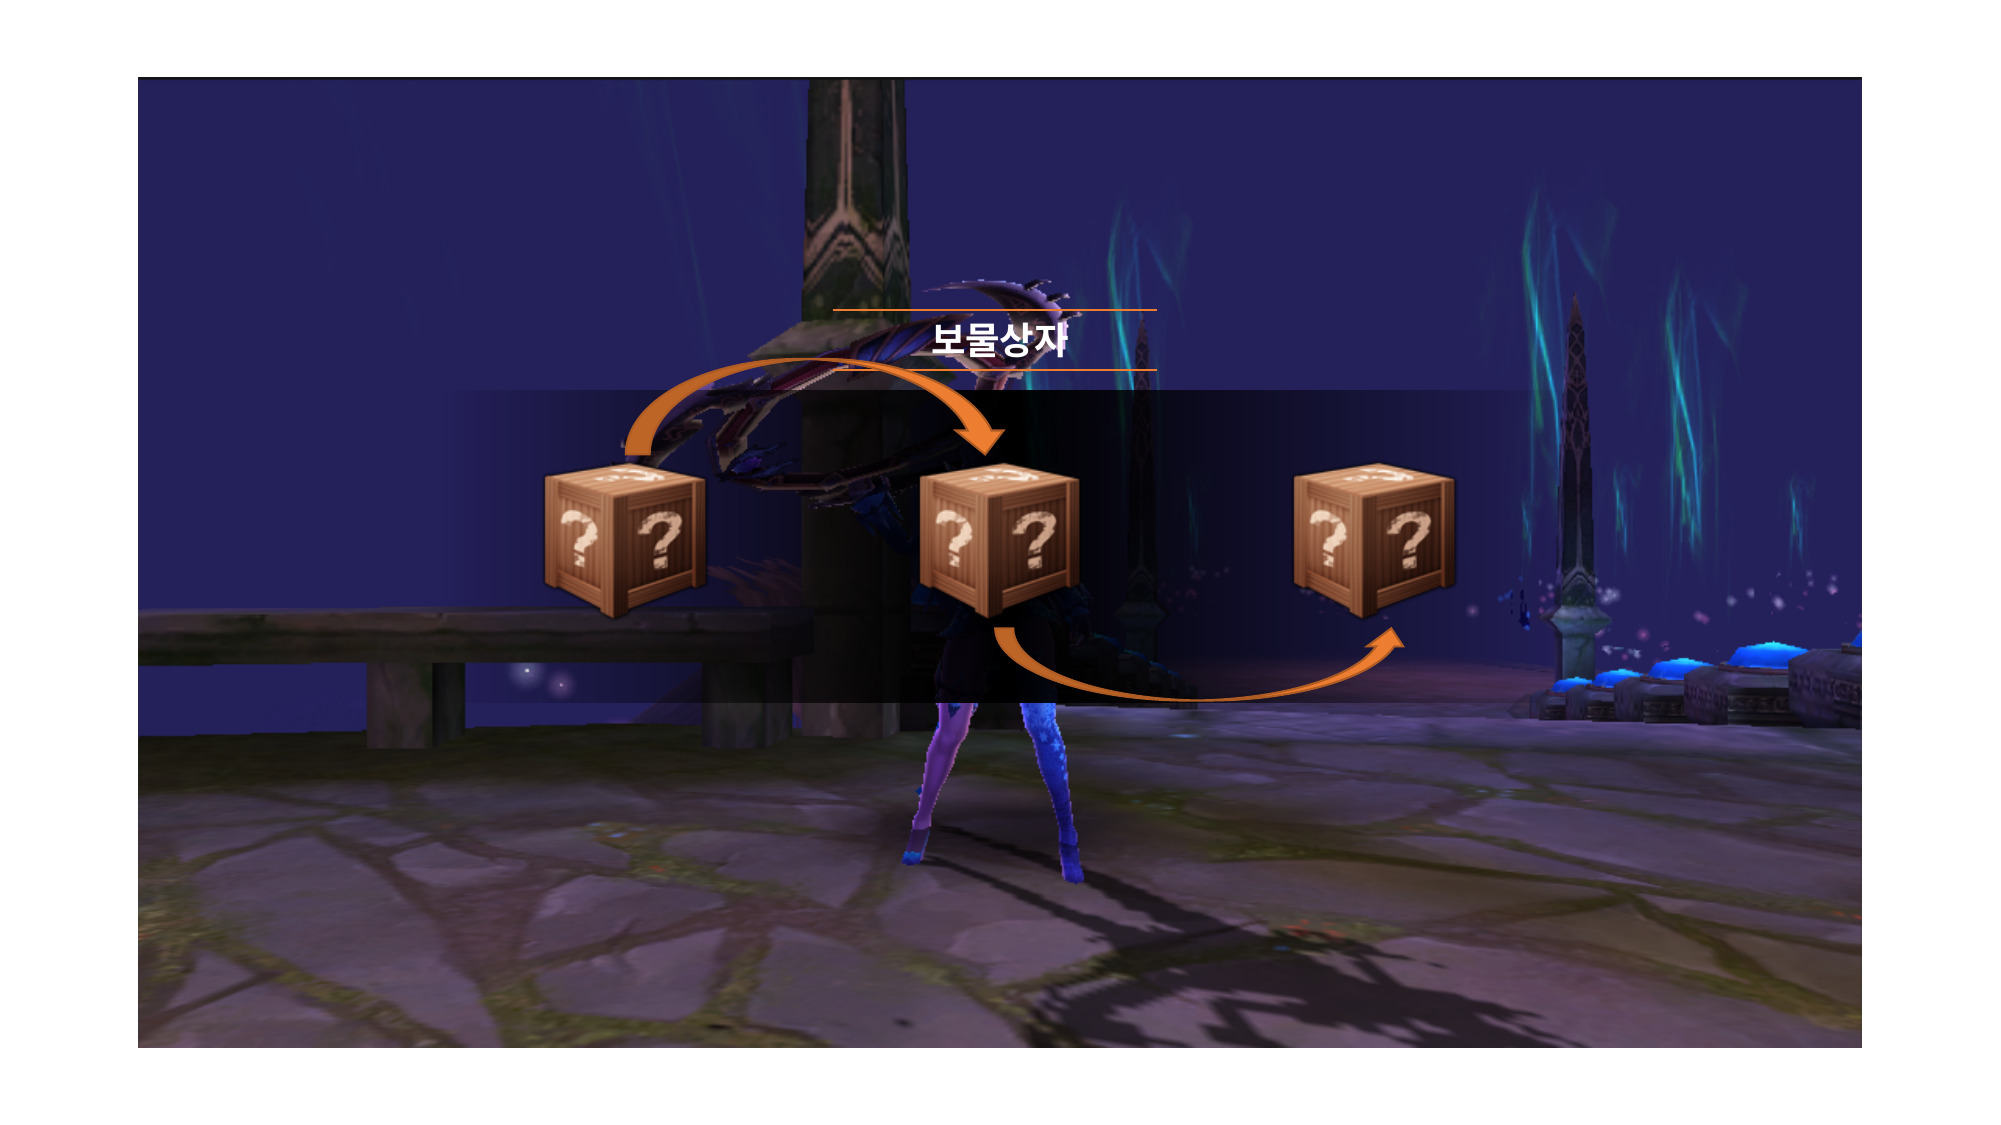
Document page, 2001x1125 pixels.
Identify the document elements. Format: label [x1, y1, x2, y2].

text_box [138, 77, 1862, 1048]
